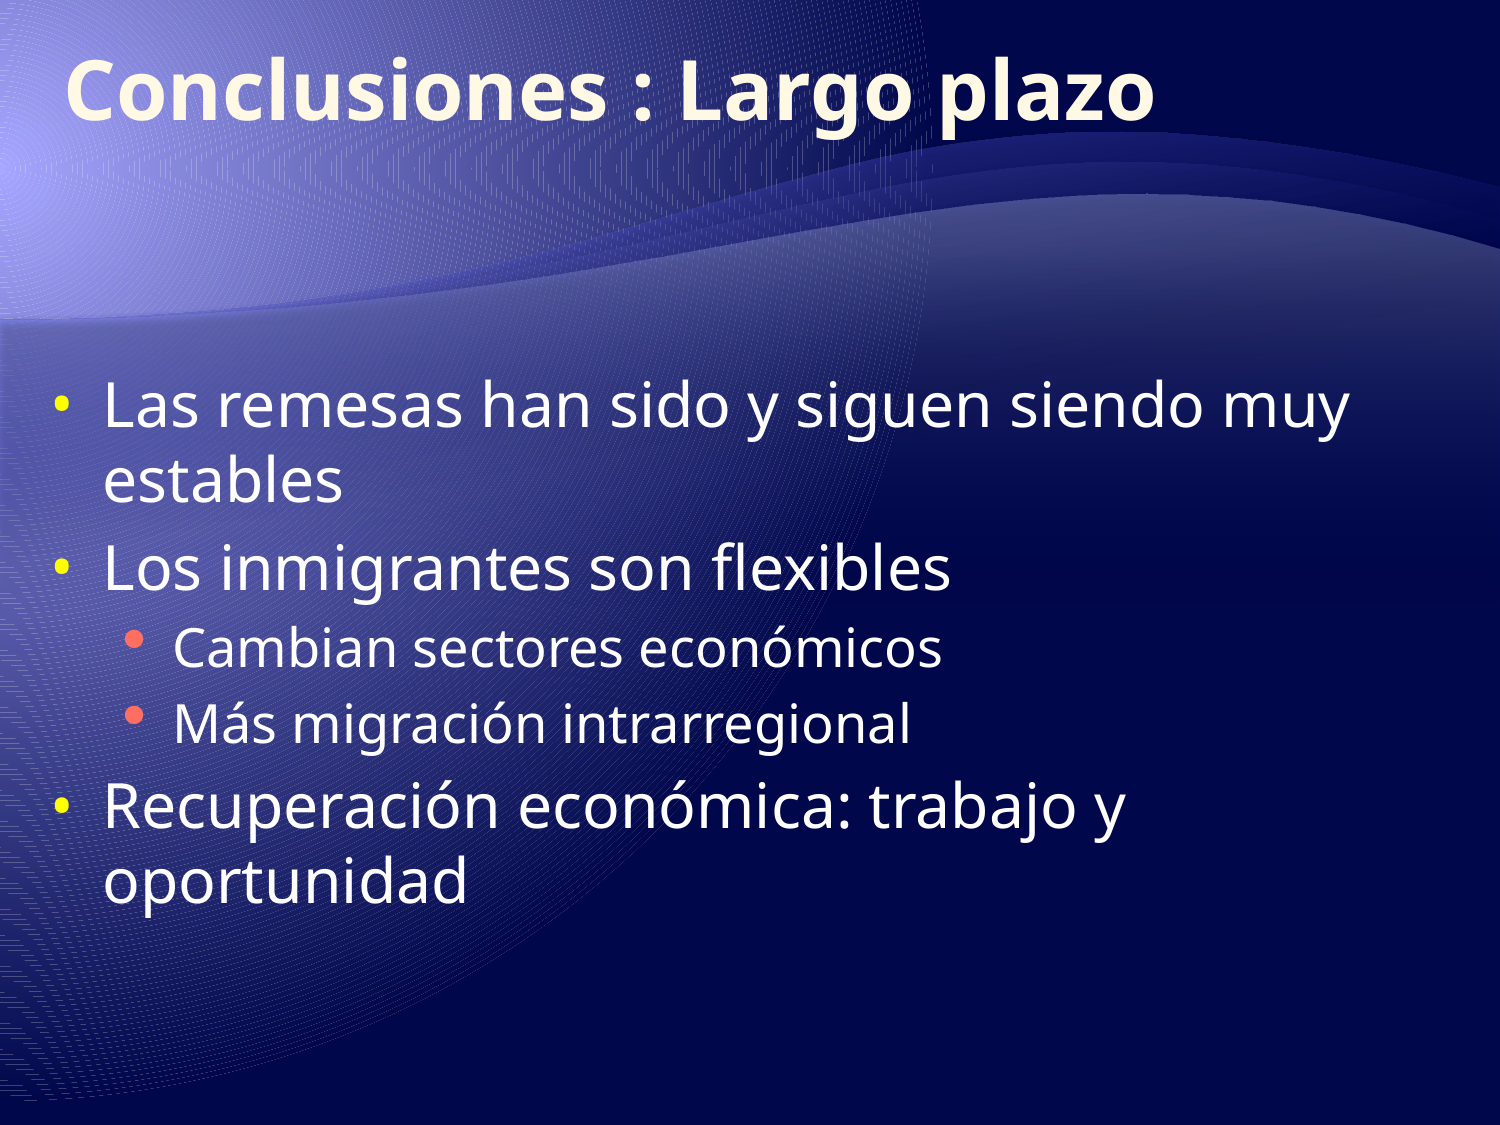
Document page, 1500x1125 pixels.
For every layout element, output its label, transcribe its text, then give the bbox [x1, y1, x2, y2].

list Las remesas han sido y siguen siendo muy estables Los inmigrantes son flexibles Cambian sectores económicos Más migración intrarregional Recuperación económica: trabajo y oportunidad [34, 357, 1454, 835]
title Conclusiones : Largo plazo [63, 35, 1482, 262]
